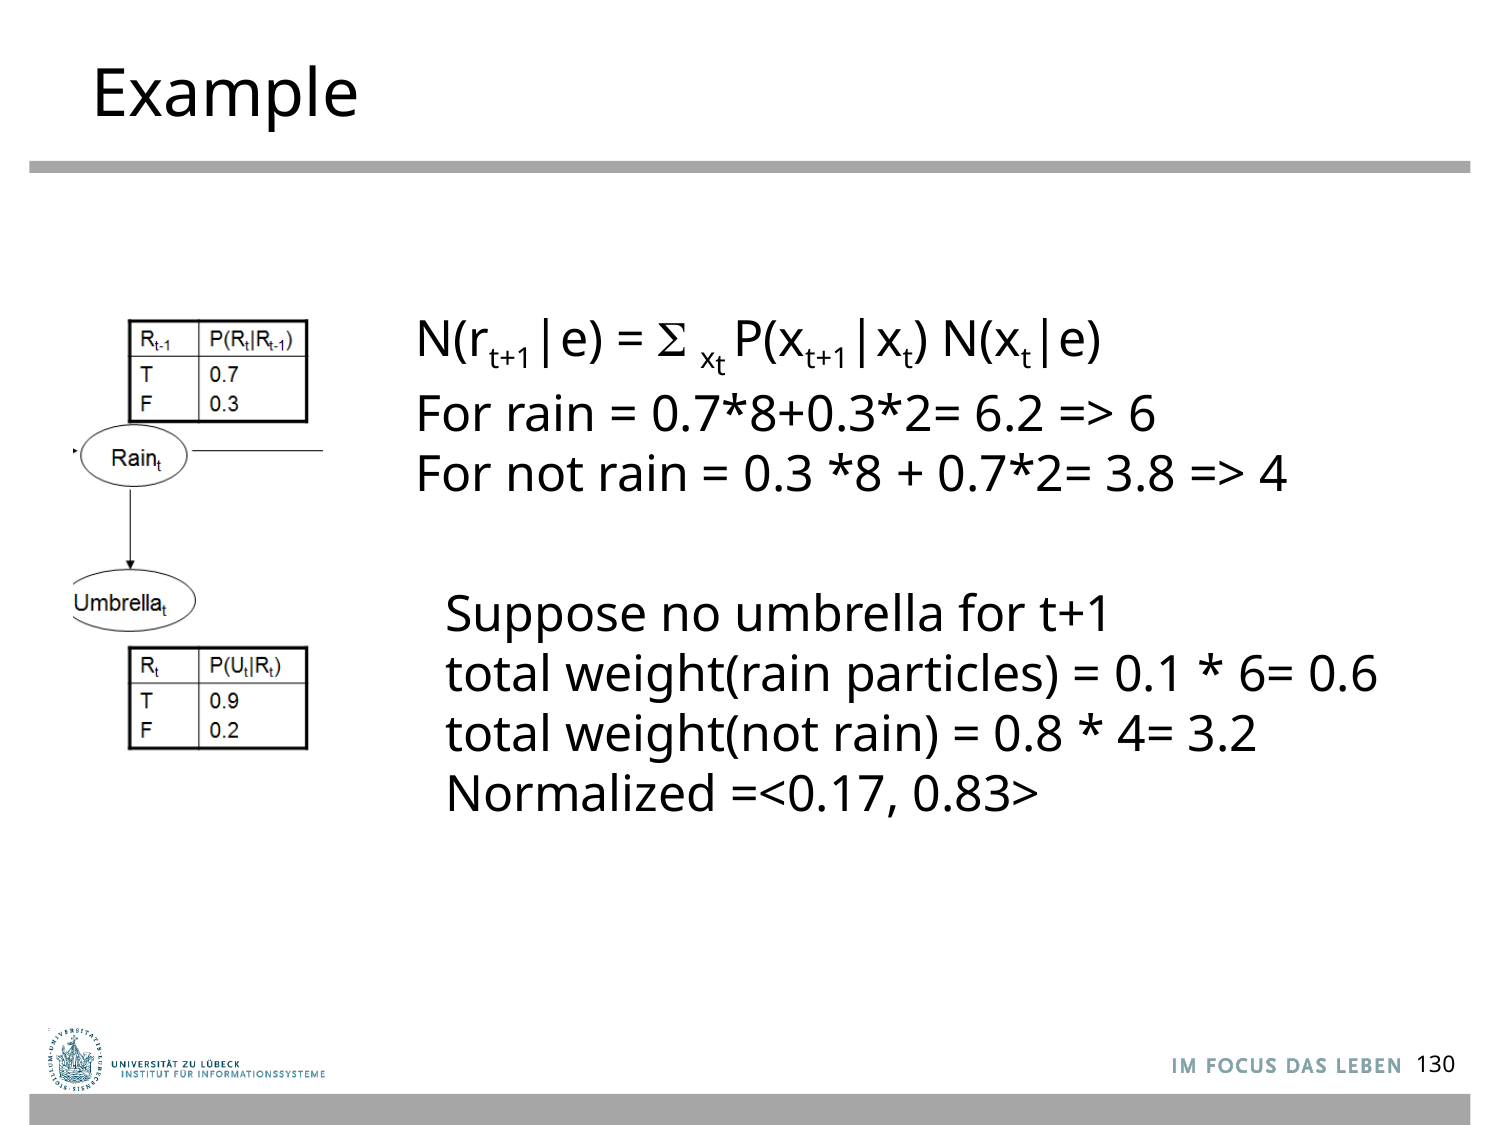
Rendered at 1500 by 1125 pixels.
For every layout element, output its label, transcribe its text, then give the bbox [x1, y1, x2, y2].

slide_number 130 [1305, 1050, 1471, 1083]
text_box N(rt+1|e) =  xt P(xt+1|xt) N(xt|e) For rain = 0.7*8+0.3*2= 6.2 => 6 For not rain = 0.3 *8 + 0.7*2= 3.8 => 4 [400, 298, 1303, 509]
picture [1173, 1058, 1305, 1073]
text_box Suppose no umbrella for t+1 total weight(rain particles) = 0.1 * 6= 0.6 total weight(not rain) = 0.8 * 4= 3.2 Normalized =<0.17, 0.83> [430, 574, 1394, 889]
picture [72, 298, 323, 765]
title Example [76, 42, 1427, 126]
